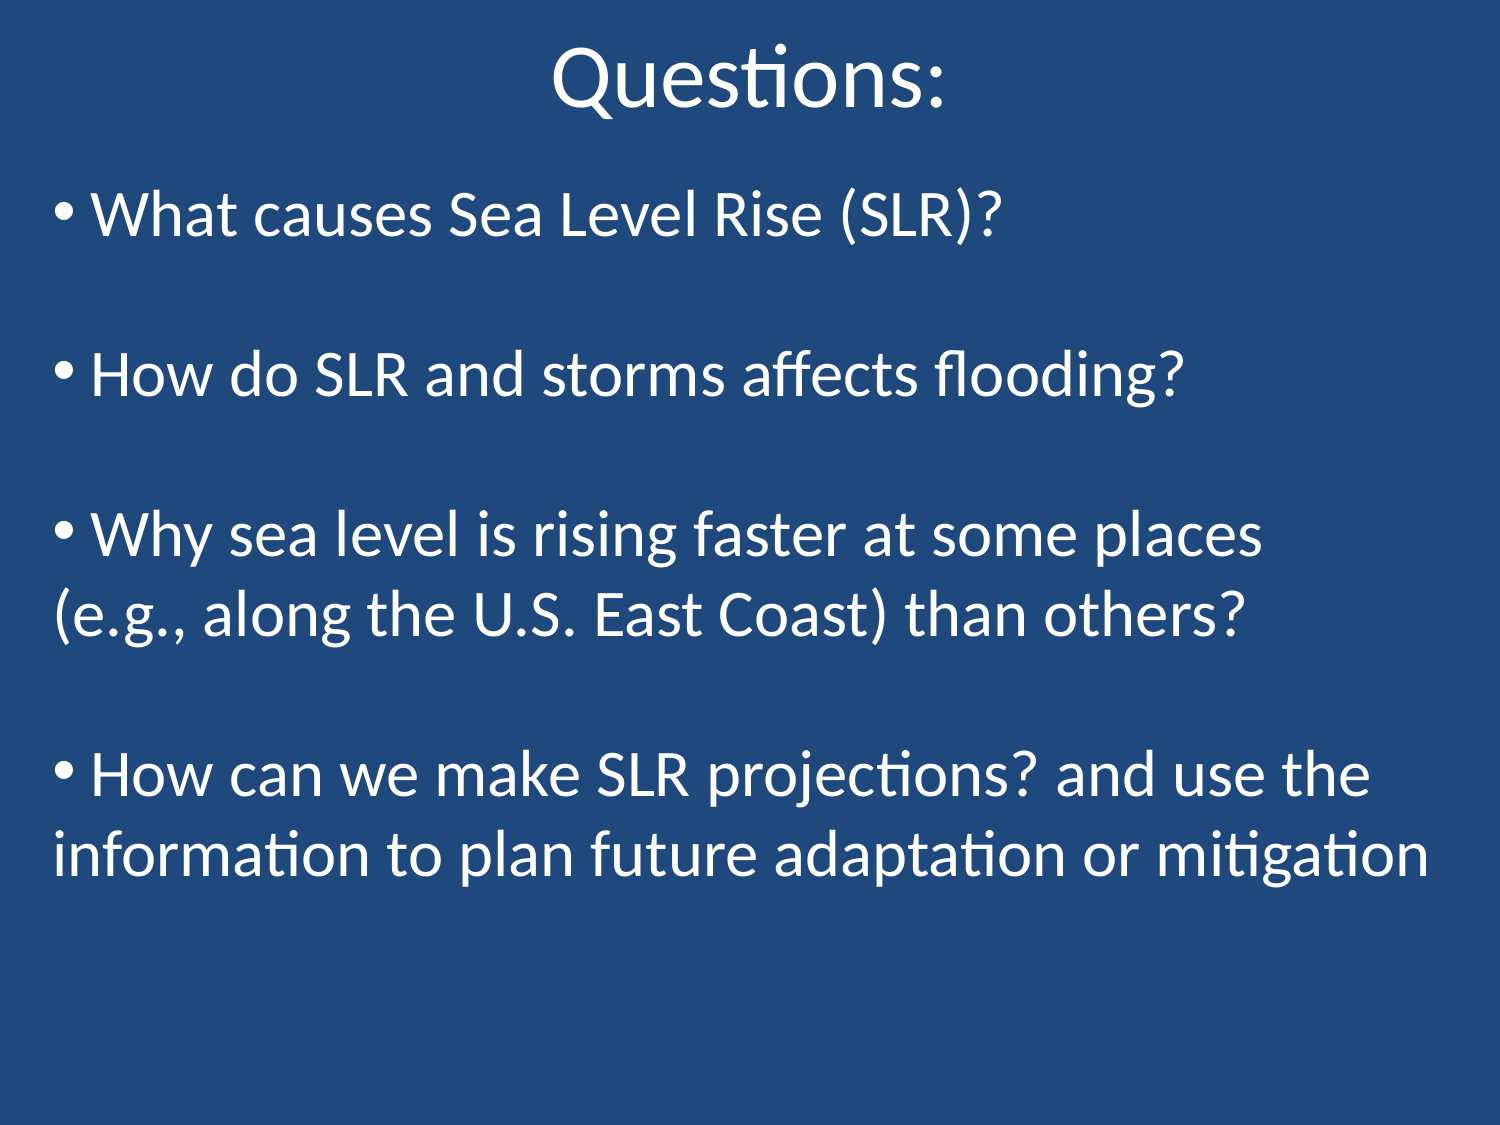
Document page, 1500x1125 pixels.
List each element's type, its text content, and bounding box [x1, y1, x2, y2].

text_box What causes Sea Level Rise (SLR)? How do SLR and storms affects flooding? Why sea level is rising faster at some places (e.g., along the U.S. East Coast) than others? How can we make SLR projections? and use the information to plan future adaptation or mitigation [37, 162, 1488, 897]
title Questions: [75, 0, 1425, 143]
